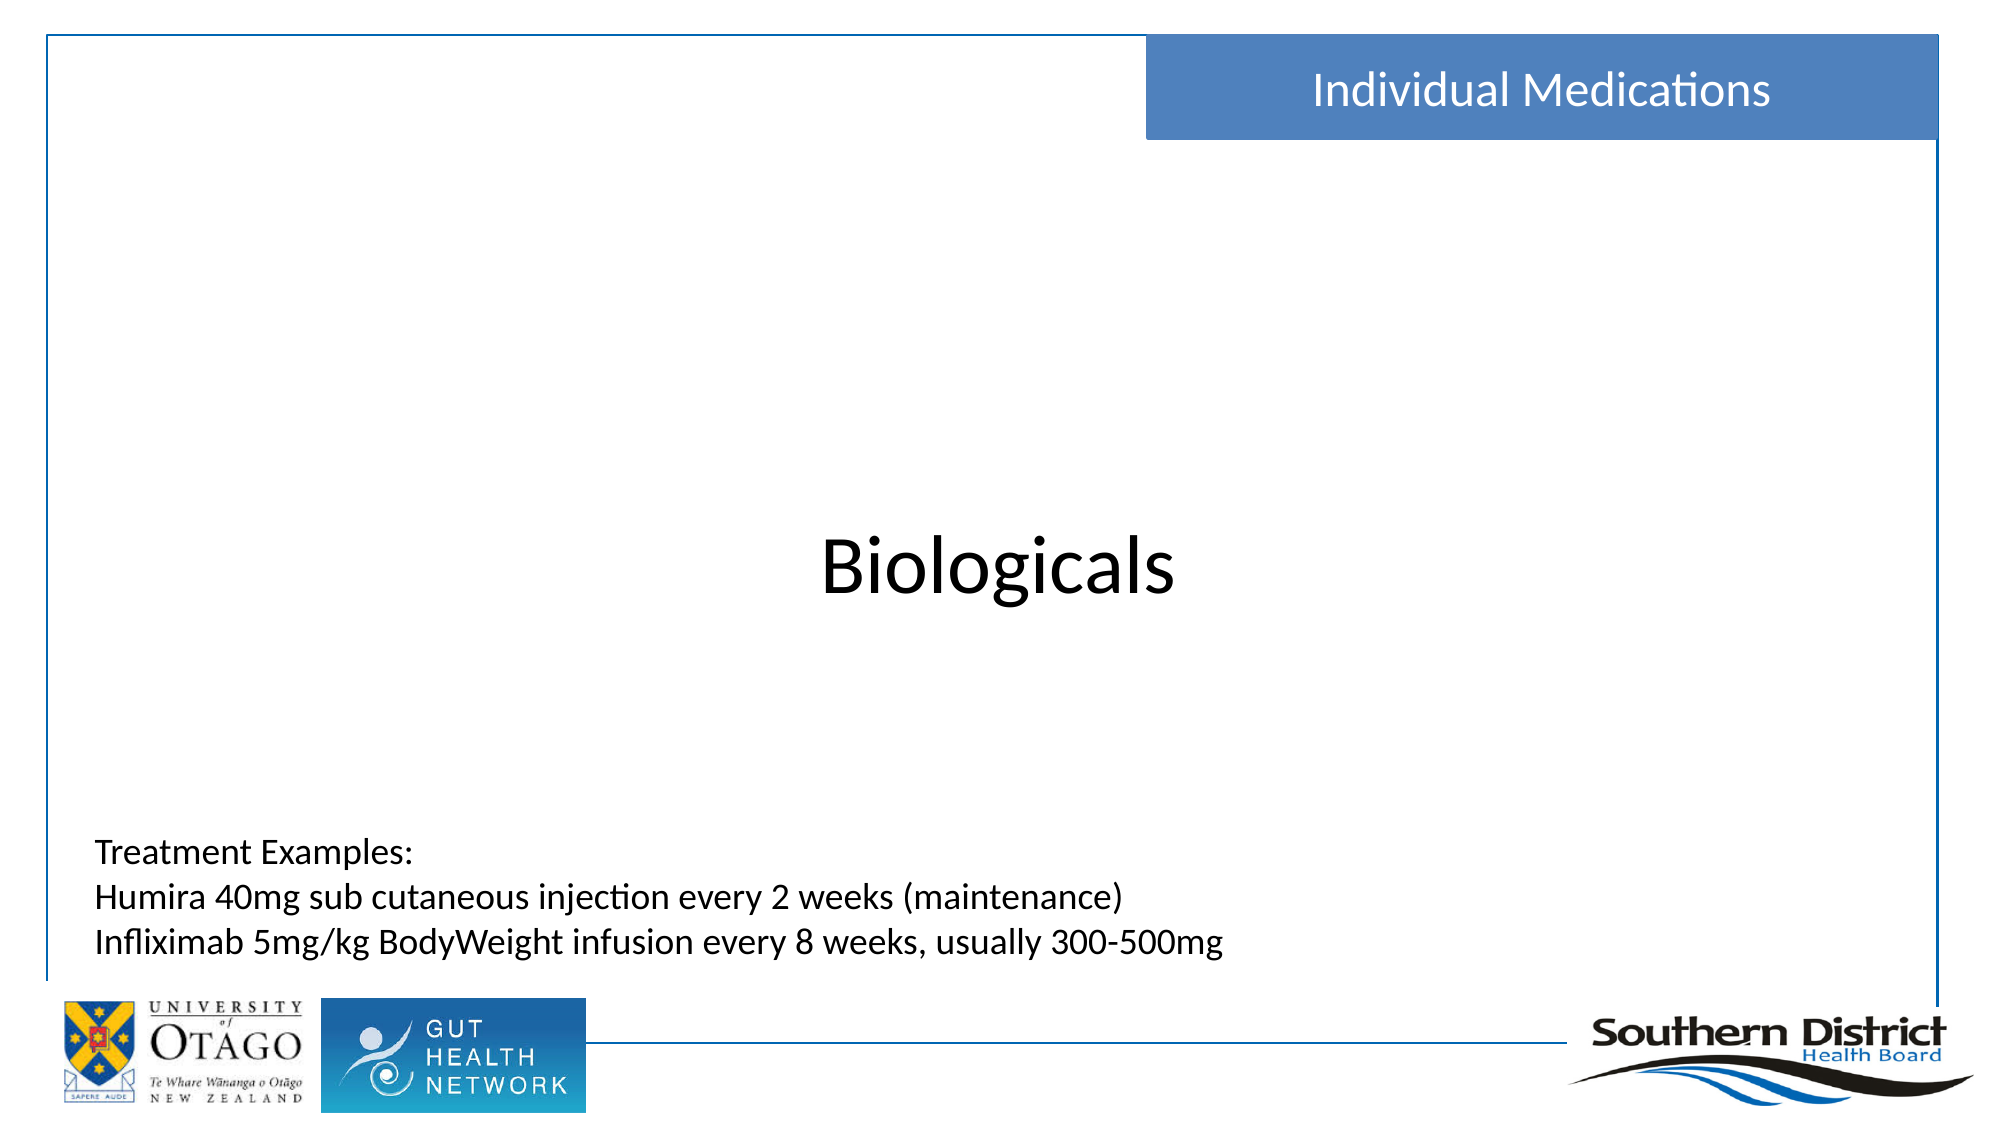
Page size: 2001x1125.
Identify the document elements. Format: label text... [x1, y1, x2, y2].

picture [1567, 1007, 1974, 1115]
text_box Individual Medications [1146, 34, 1938, 140]
picture [321, 998, 587, 1113]
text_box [46, 983, 322, 1121]
text_box Biologicals [805, 502, 1192, 618]
text_box Treatment Examples: Humira 40mg sub cutaneous injection every 2 weeks (maintenance) Infliximab 5mg/kg BodyWeight infusion every 8 weeks, usually 300-500mg [79, 819, 1240, 970]
